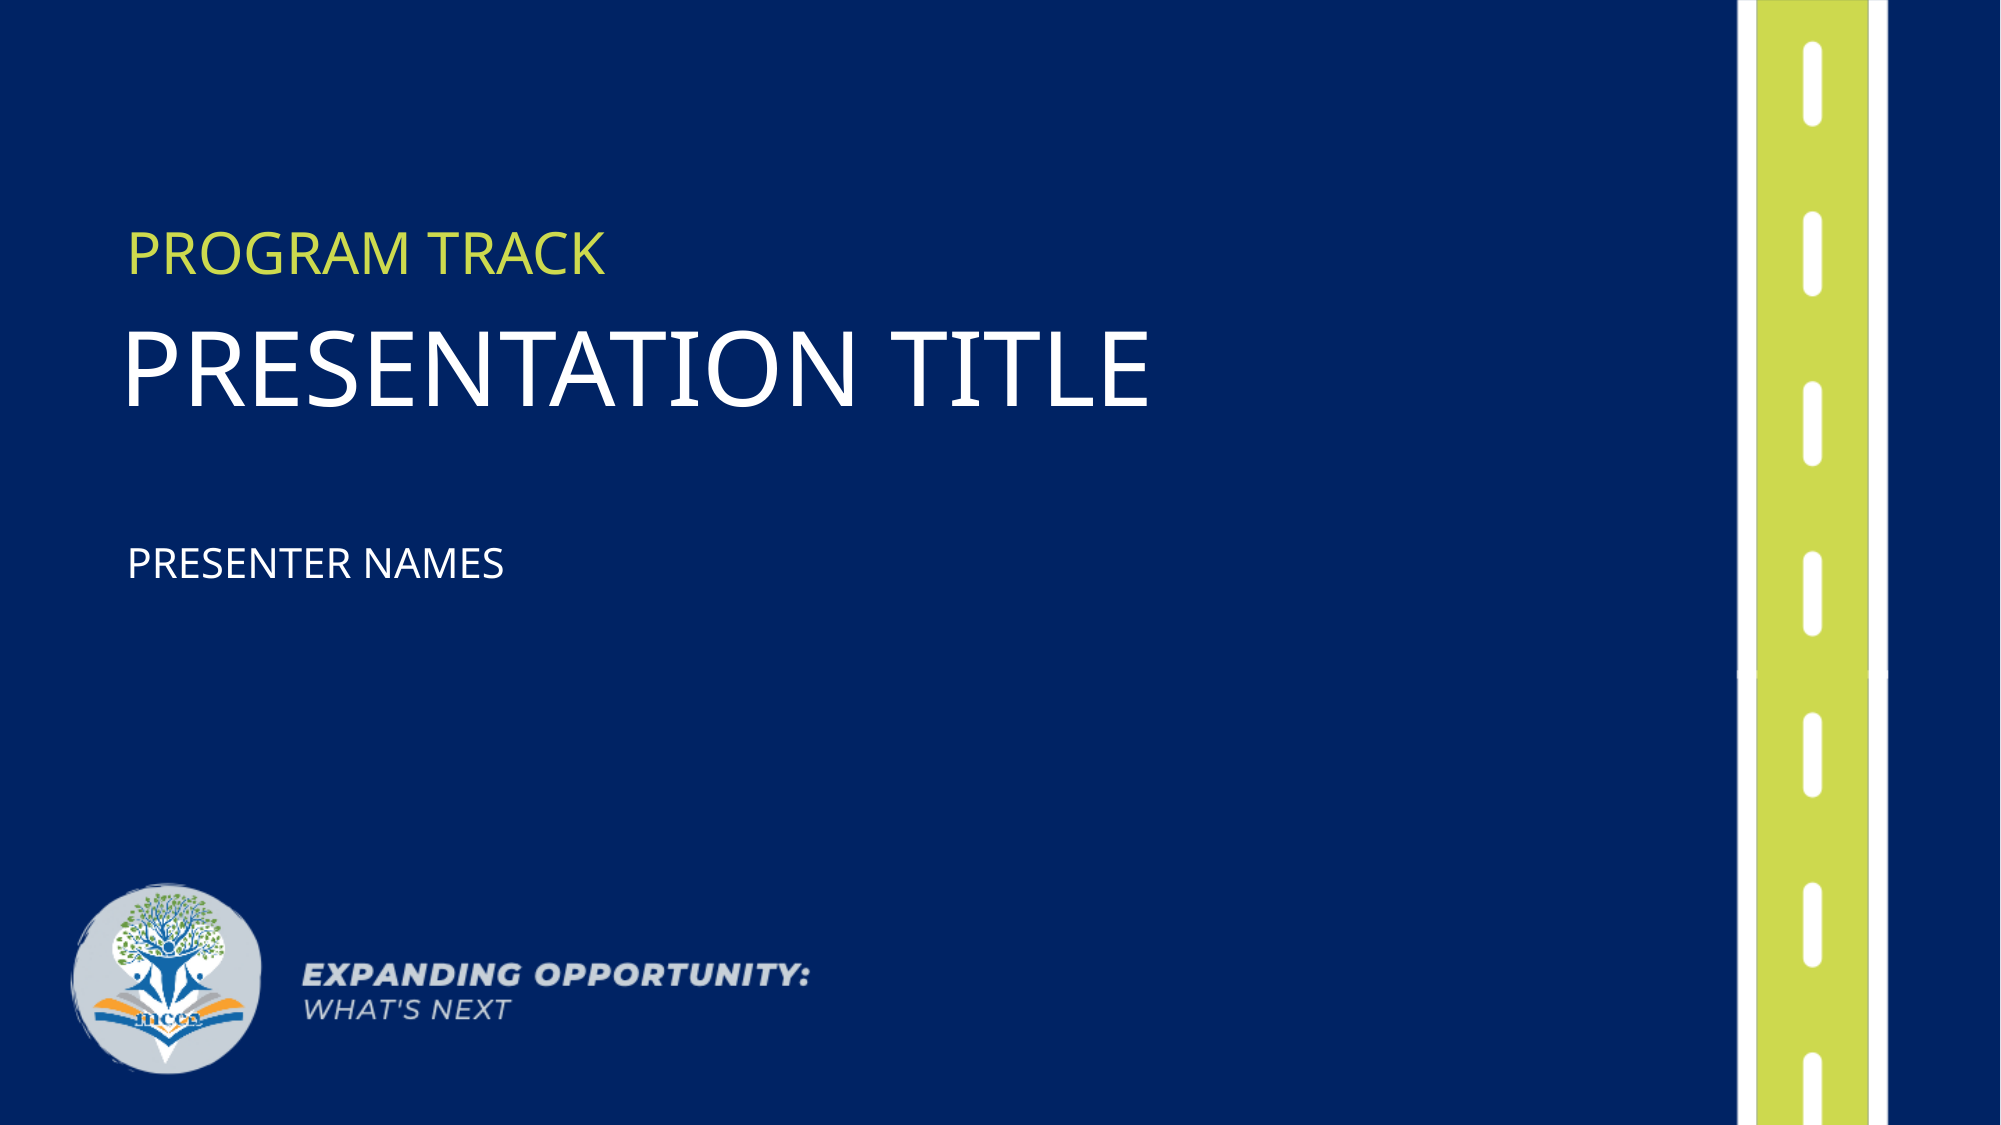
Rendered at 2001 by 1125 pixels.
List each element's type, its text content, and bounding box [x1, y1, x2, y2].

picture [0, 0, 2001, 1125]
text_box PRESENTER NAMES [111, 529, 964, 595]
text_box PRESENTATION TITLE [104, 294, 1548, 435]
text_box PROGRAM TRACK [111, 209, 1652, 294]
